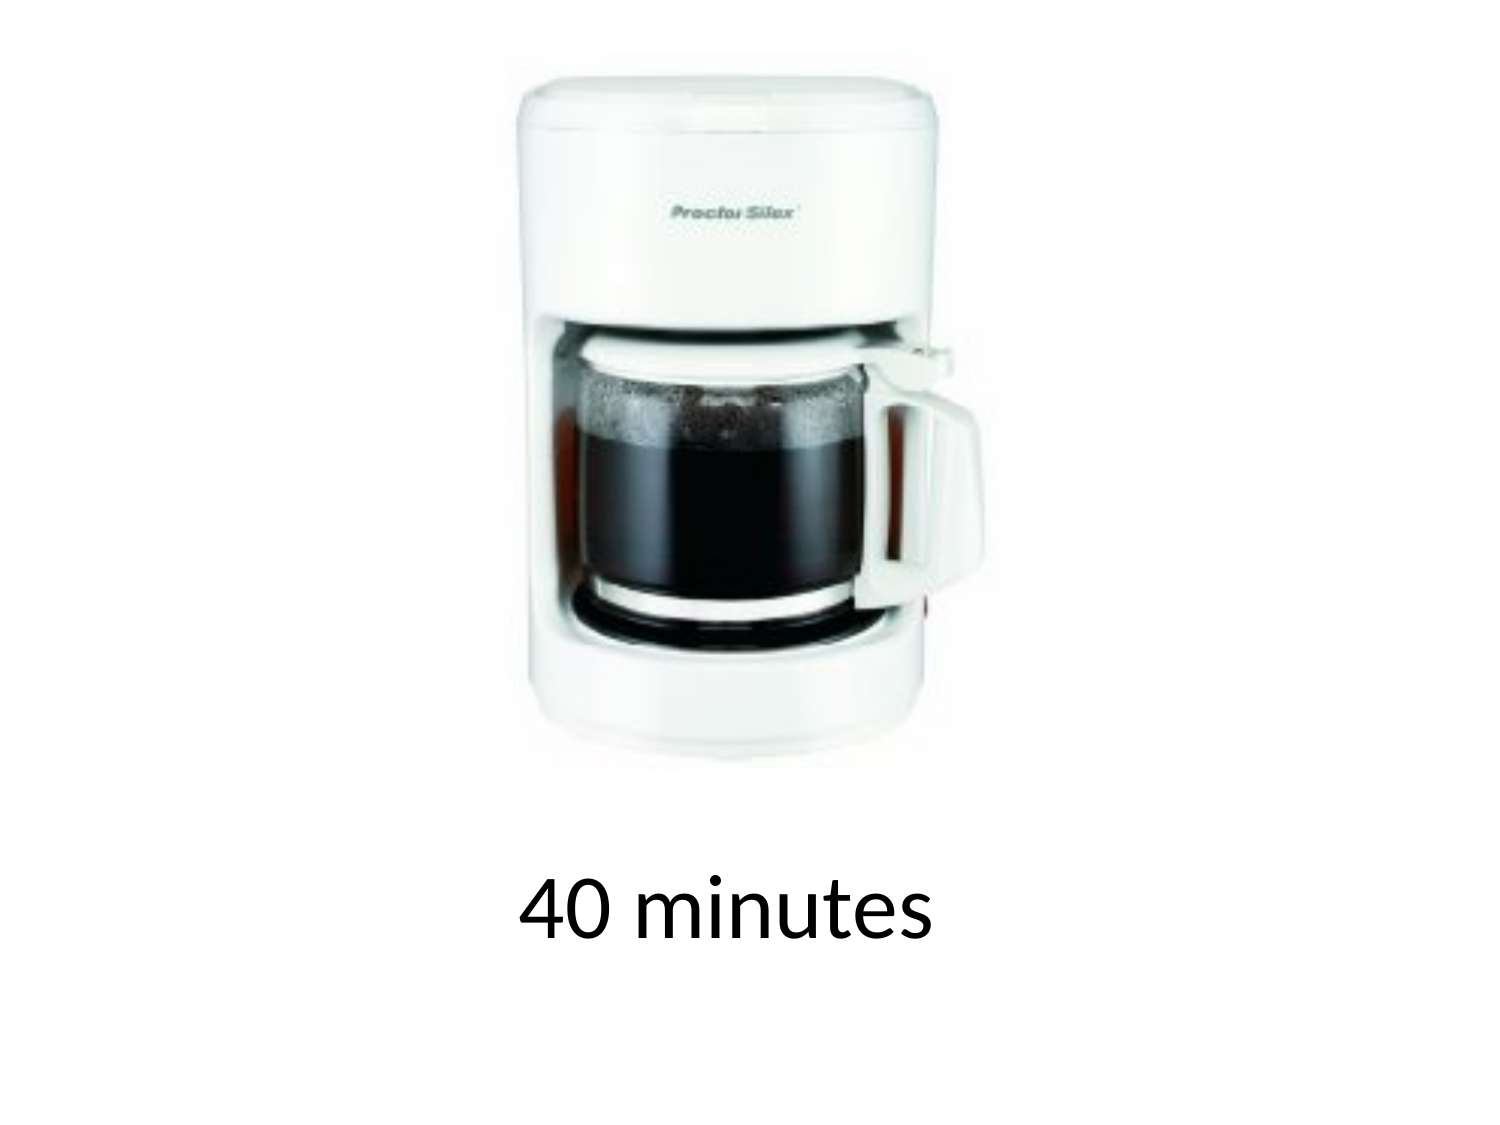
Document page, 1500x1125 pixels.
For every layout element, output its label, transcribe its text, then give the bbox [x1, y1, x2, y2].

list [74, 44, 1426, 788]
text_box 40 minutes [504, 839, 969, 965]
